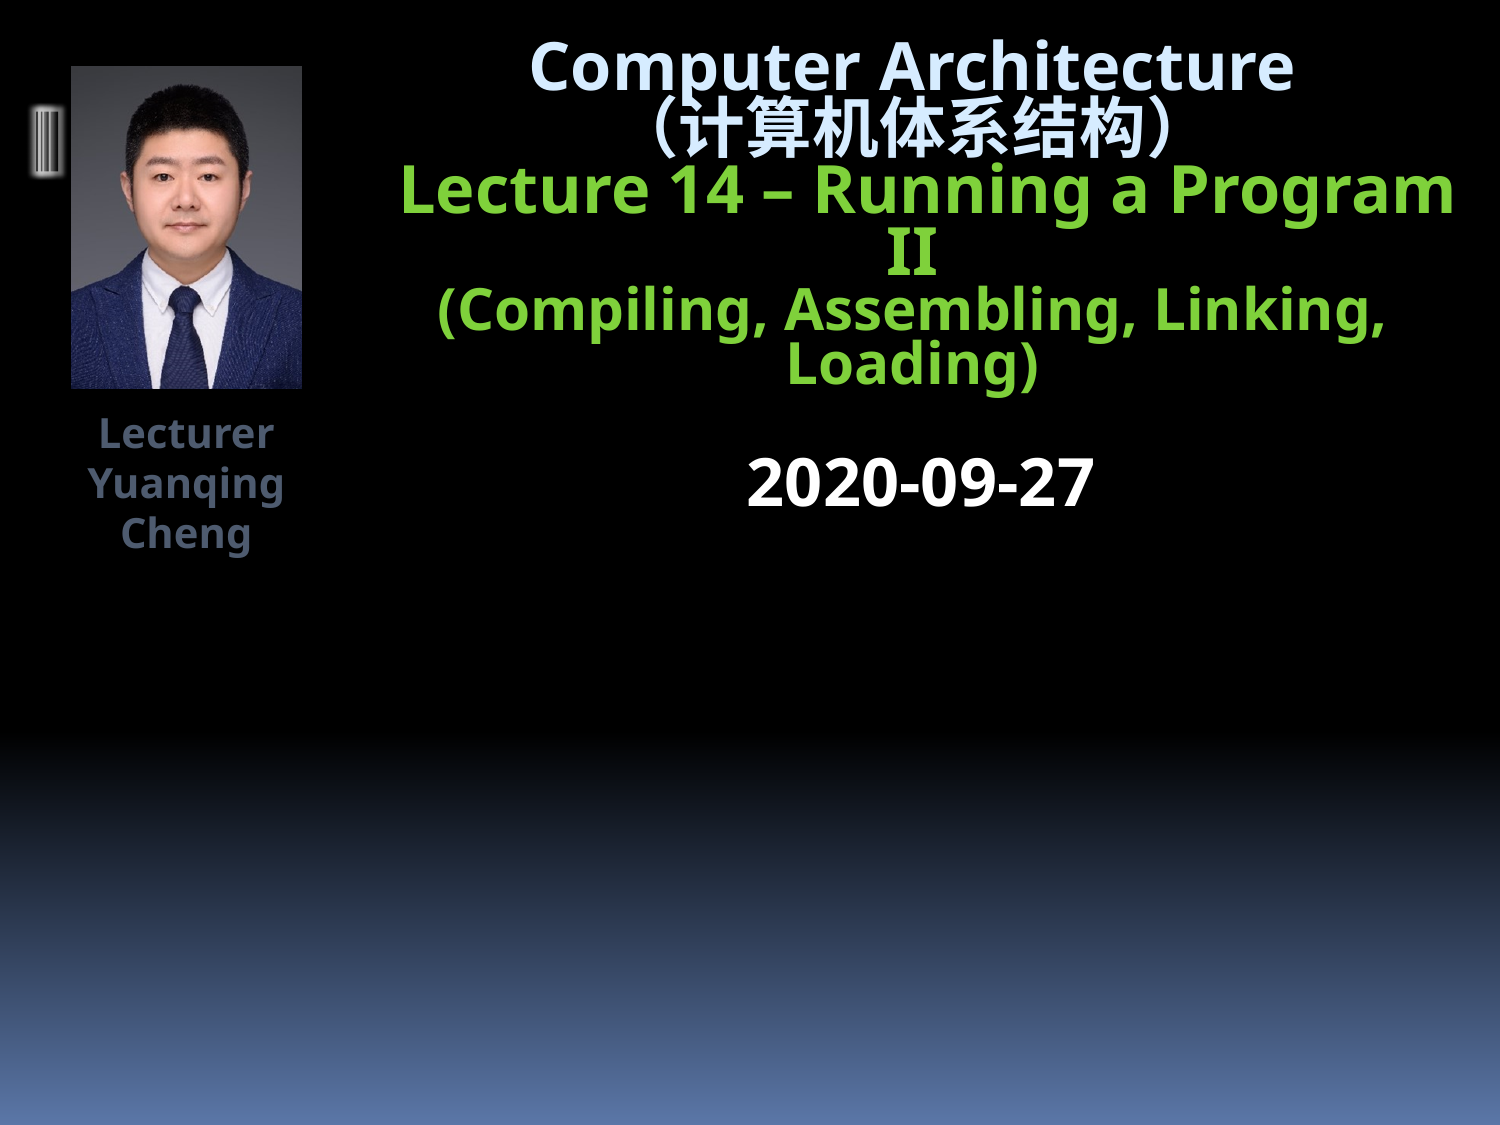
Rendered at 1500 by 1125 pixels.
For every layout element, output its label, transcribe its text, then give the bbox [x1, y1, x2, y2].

picture [70, 66, 302, 390]
text_box Lecturer Yuanqing Cheng [23, 399, 349, 615]
text_box Computer Architecture （计算机体系结构） Lecture 14 – Running a Program II (Compiling, Assembling, Linking, Loading) 2020-09-27 [324, 0, 1500, 523]
